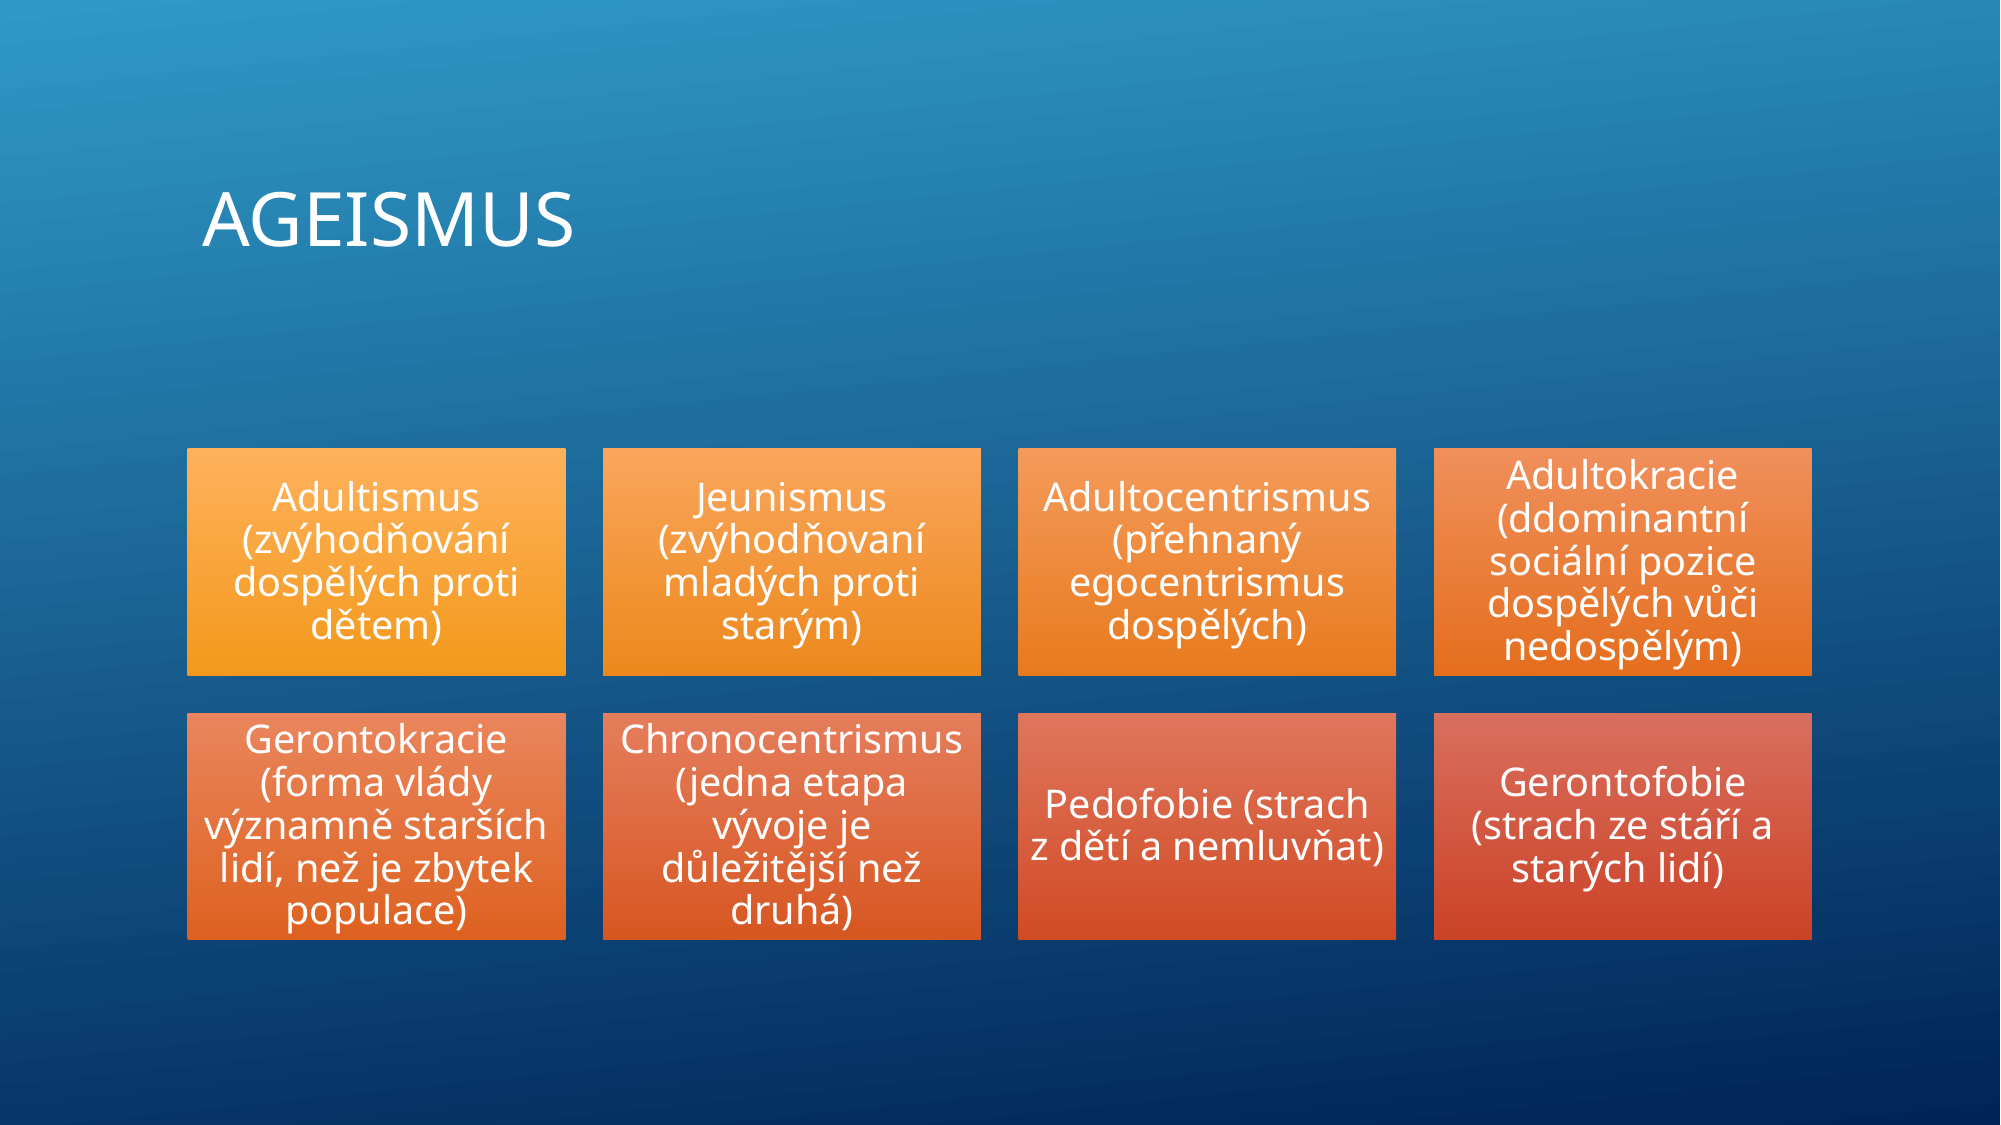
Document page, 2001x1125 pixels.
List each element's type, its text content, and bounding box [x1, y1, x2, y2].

title Ageismus [187, 101, 1813, 344]
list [186, 400, 1813, 989]
text_box [0, 0, 2000, 1125]
